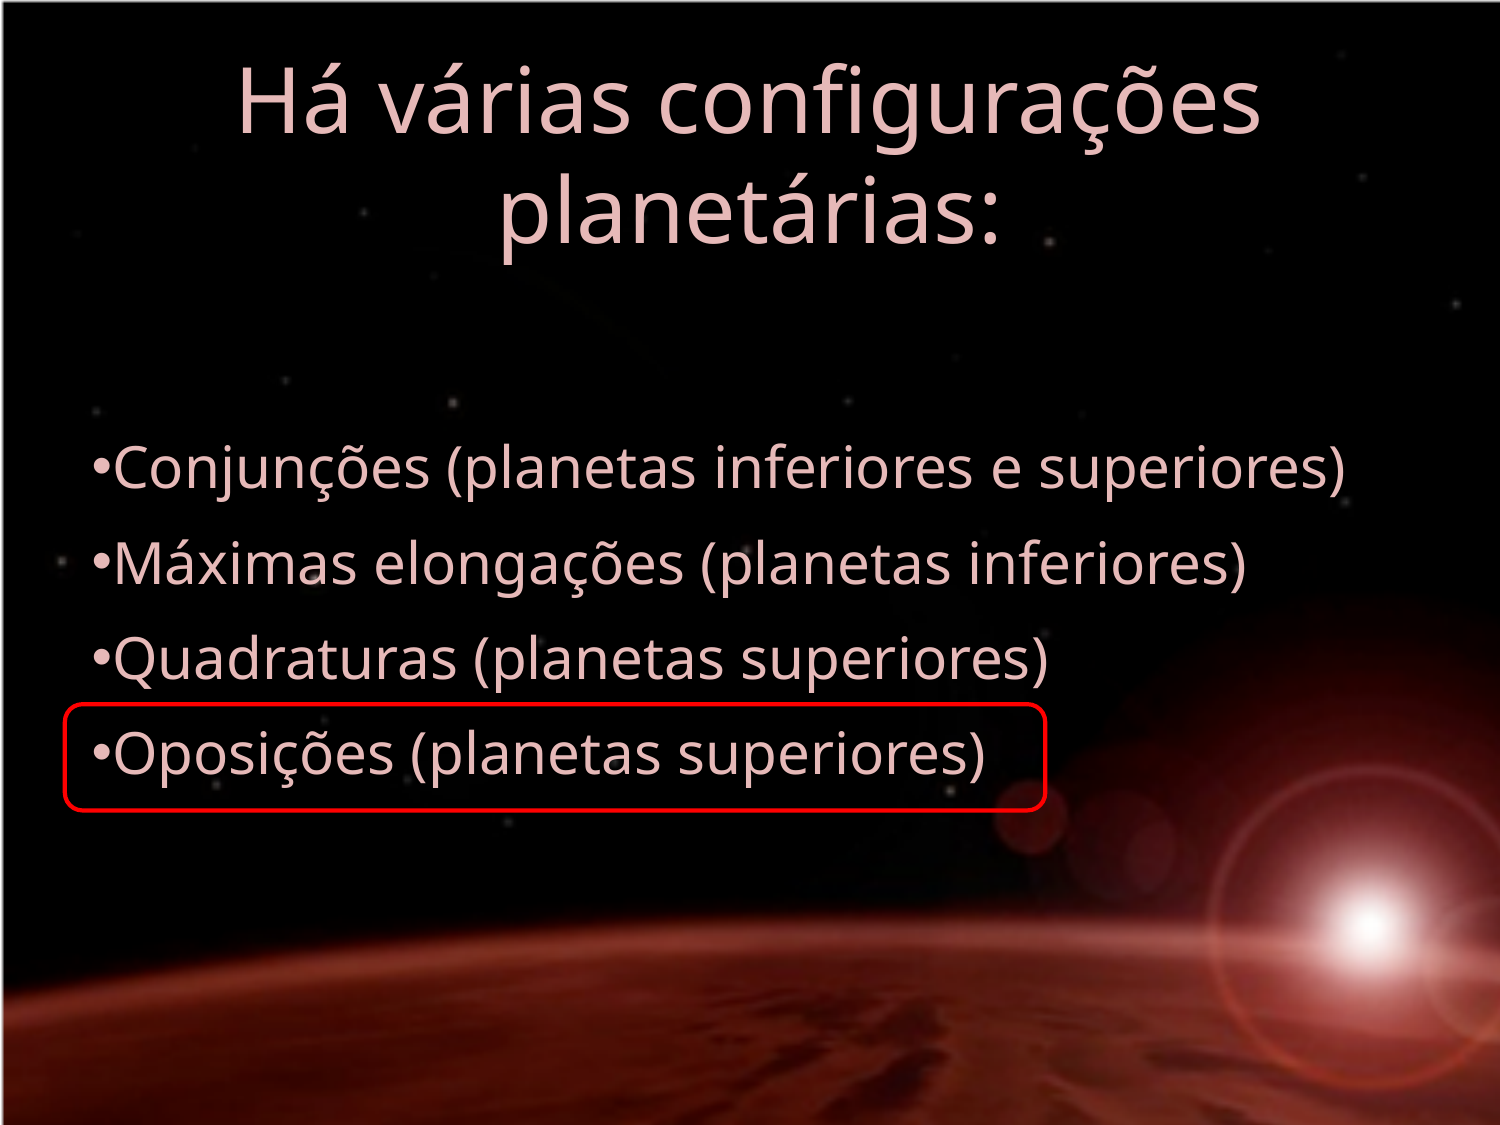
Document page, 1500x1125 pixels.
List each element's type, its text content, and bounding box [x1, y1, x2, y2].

title Há várias configurações planetárias: [112, 30, 1388, 273]
text_box [62, 702, 1048, 813]
subtitle Conjunções (planetas inferiores e superiores) Máximas elongações (planetas inferiores) Quadraturas (planetas superiores) Oposições (planetas superiores) [76, 408, 1436, 858]
picture [0, 0, 1500, 1125]
